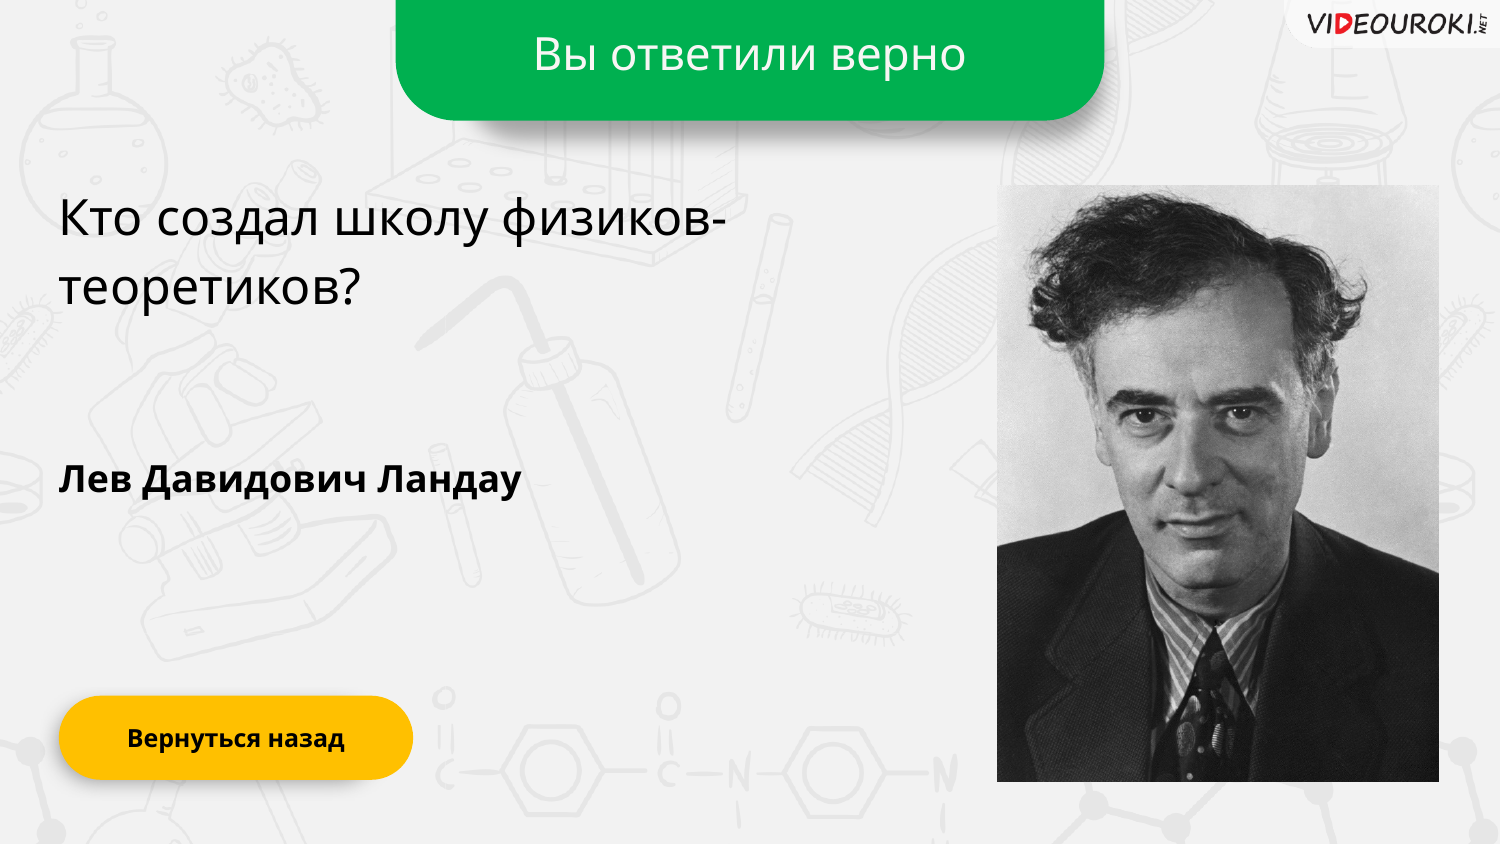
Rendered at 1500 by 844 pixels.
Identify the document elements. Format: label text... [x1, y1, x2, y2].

picture [0, 0, 1500, 844]
text_box Кто создал школу физиков-теоретиков? [58, 177, 944, 315]
text_box Лев Давидович Ландау [58, 449, 761, 501]
text_box Вы ответили верно [517, 17, 983, 88]
text_box [394, 0, 1106, 122]
text_box Вернуться назад [57, 694, 415, 781]
